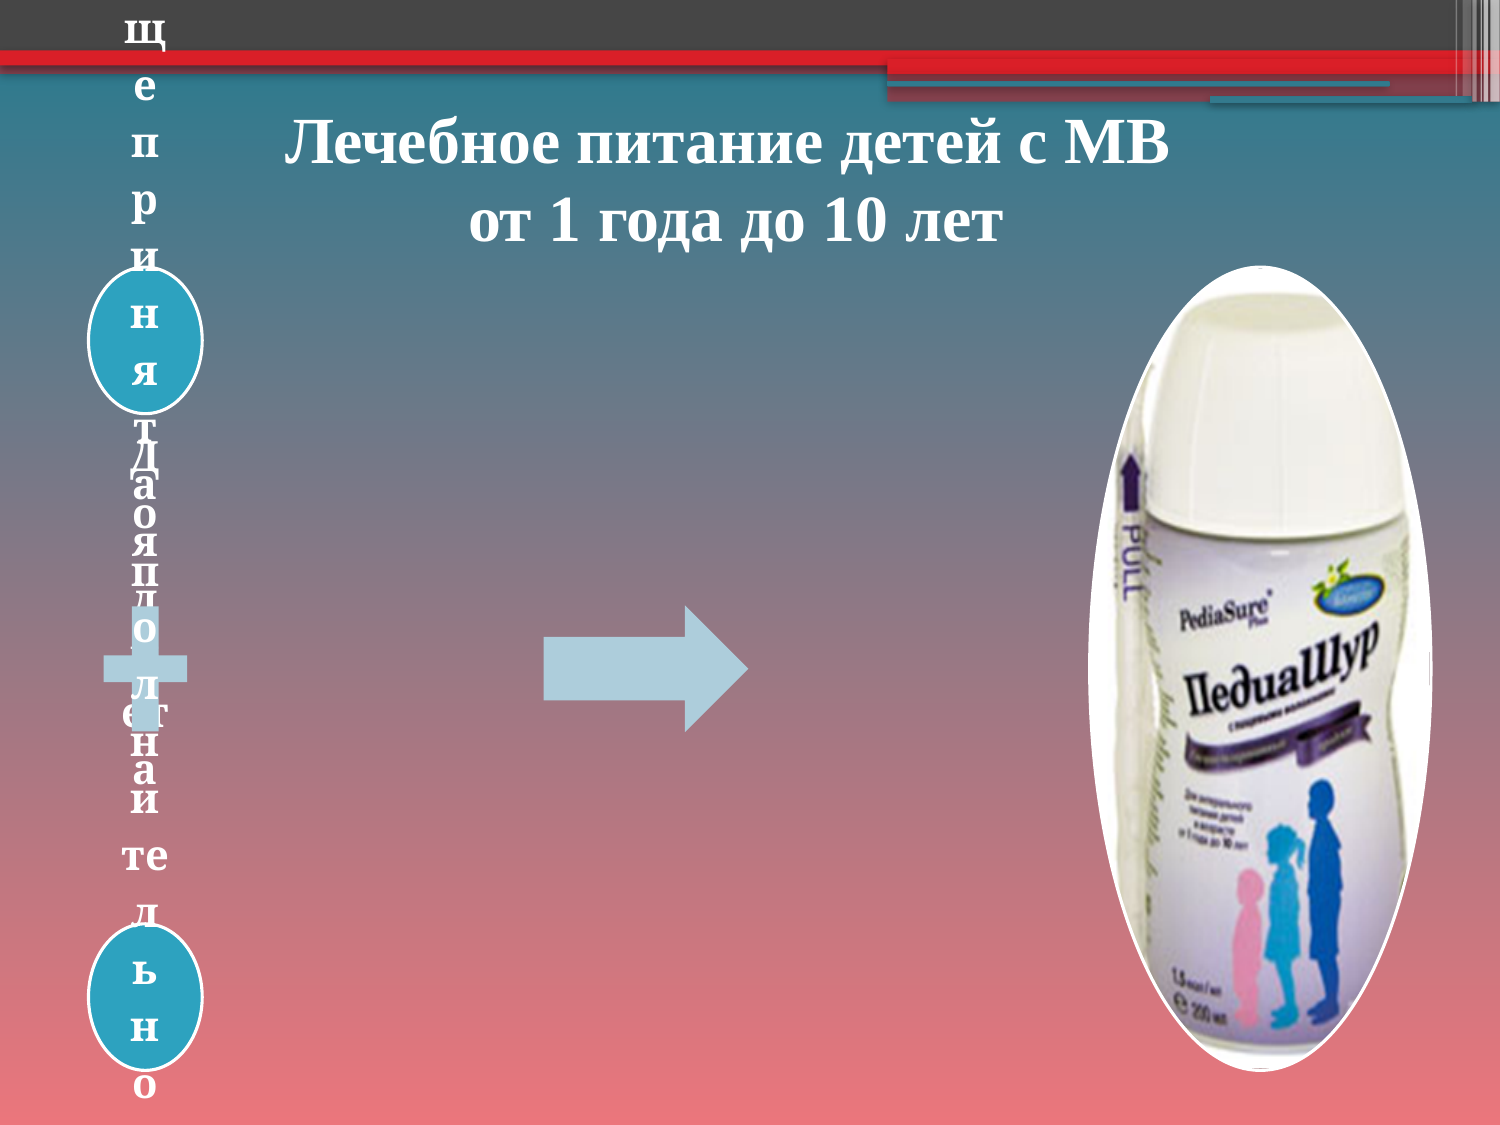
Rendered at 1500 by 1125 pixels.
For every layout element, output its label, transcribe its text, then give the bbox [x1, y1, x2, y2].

title Лечебное питание детей с МВ от 1 года до 10 лет [64, 90, 1408, 263]
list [88, 266, 1432, 1071]
